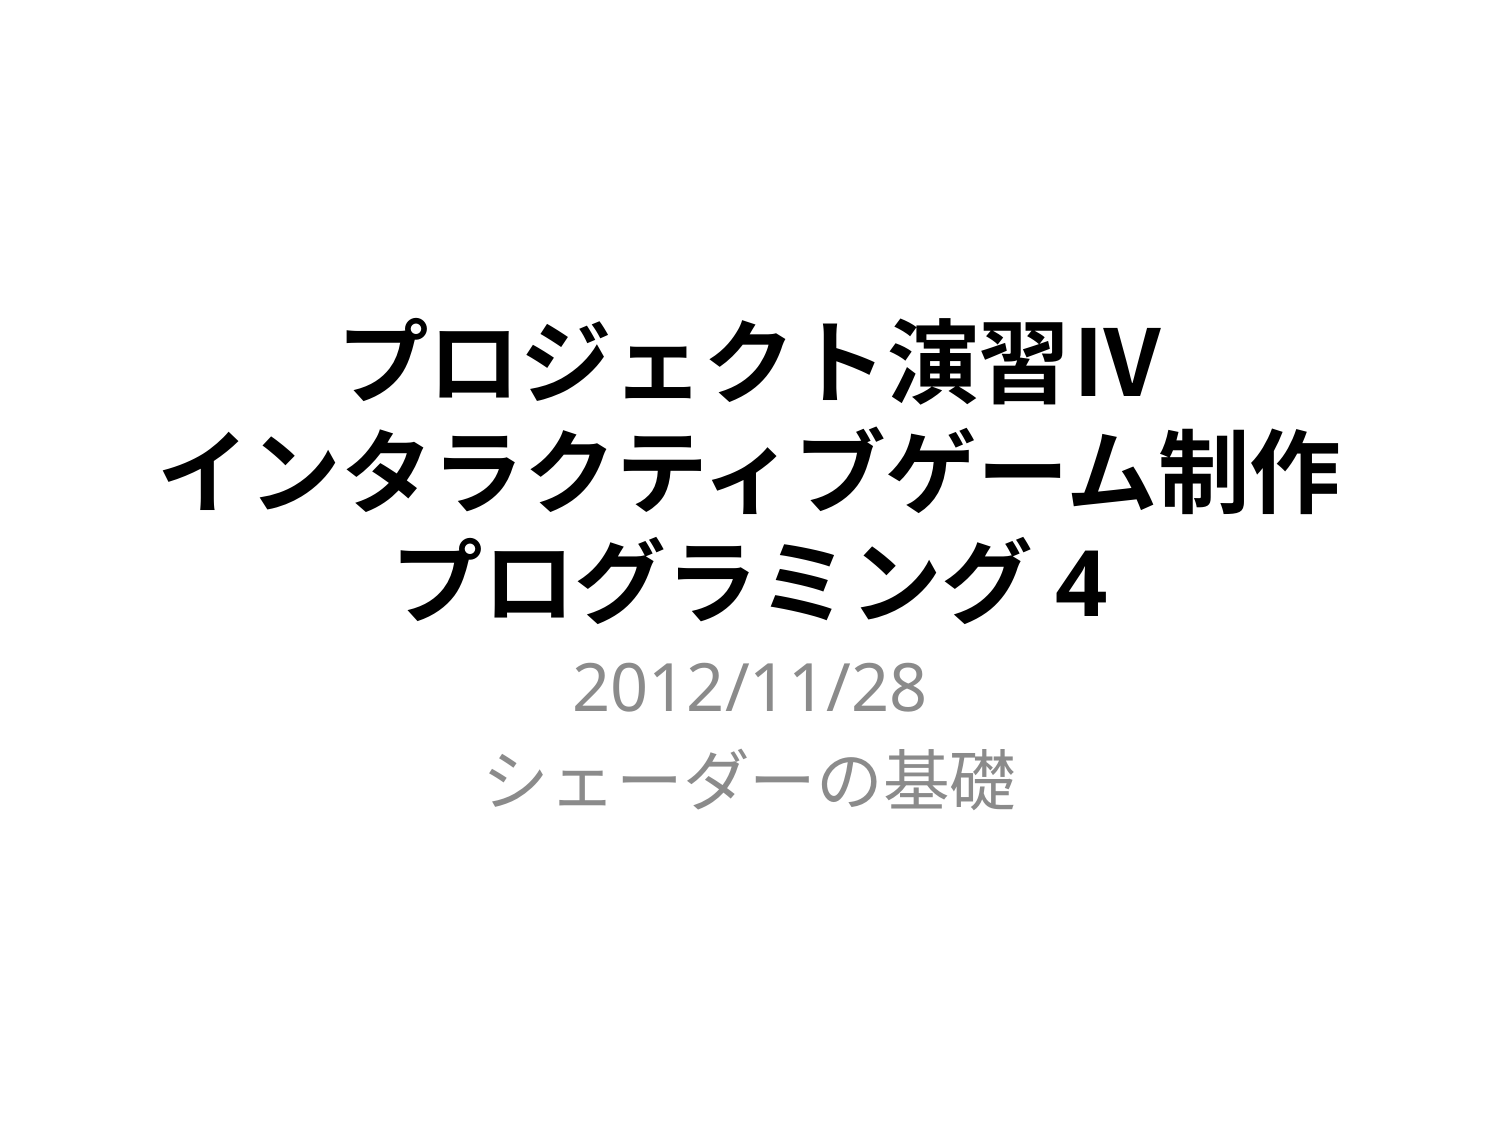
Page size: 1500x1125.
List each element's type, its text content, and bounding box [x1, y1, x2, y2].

subtitle 2012/11/28 シェーダーの基礎 [224, 637, 1276, 926]
title プロジェクト演習Ⅳ インタラクティブゲーム制作 プログラミング4 [112, 349, 1388, 591]
